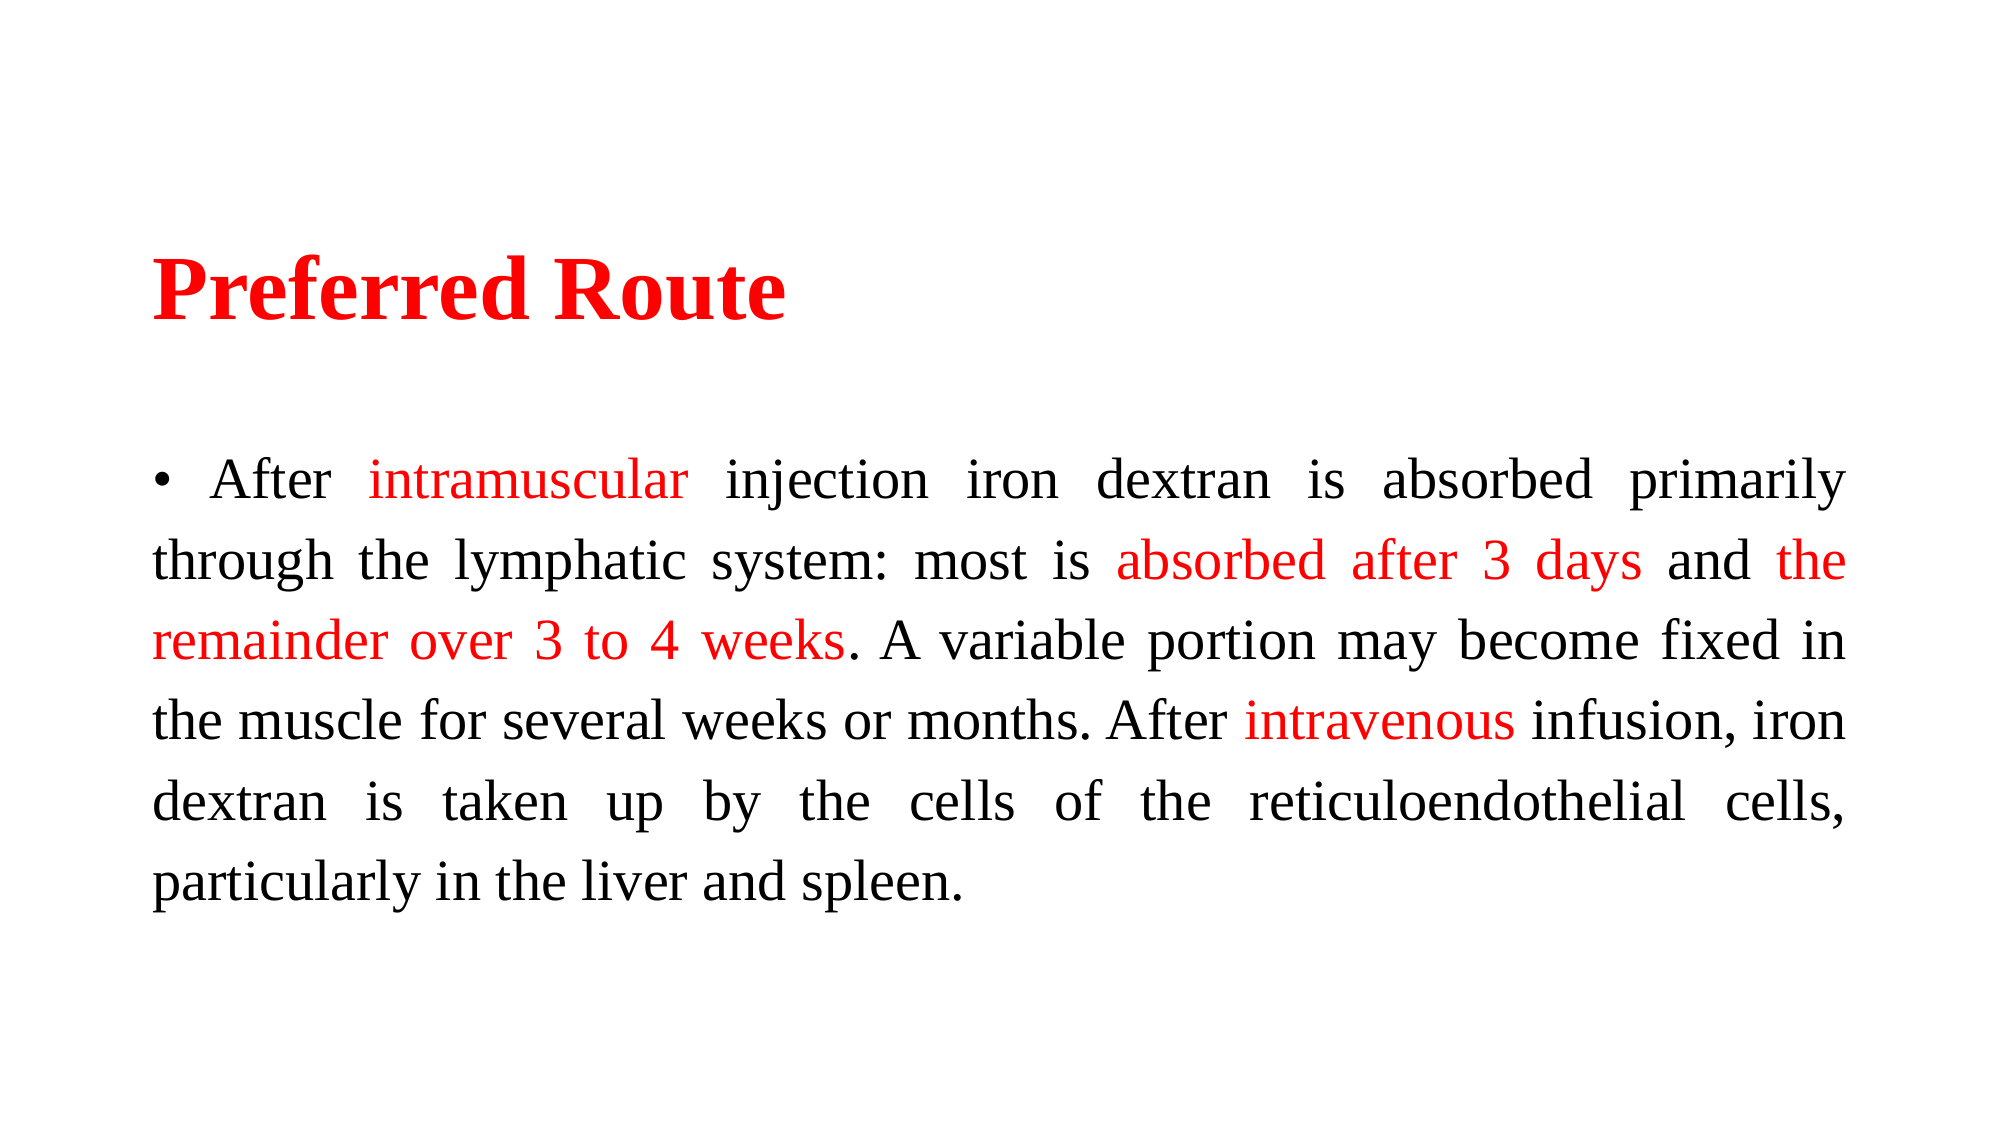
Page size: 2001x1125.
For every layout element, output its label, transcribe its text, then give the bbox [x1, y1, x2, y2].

list • After intramuscular injection iron dextran is absorbed primarily through the lymphatic system: most is absorbed after 3 days and the remainder over 3 to 4 weeks. A variable portion may become fixed in the muscle for several weeks or months. After intravenous infusion, iron dextran is taken up by the cells of the reticuloendothelial cells, particularly in the liver and spleen. [137, 422, 1863, 1125]
title Preferred Route [137, 156, 1863, 422]
